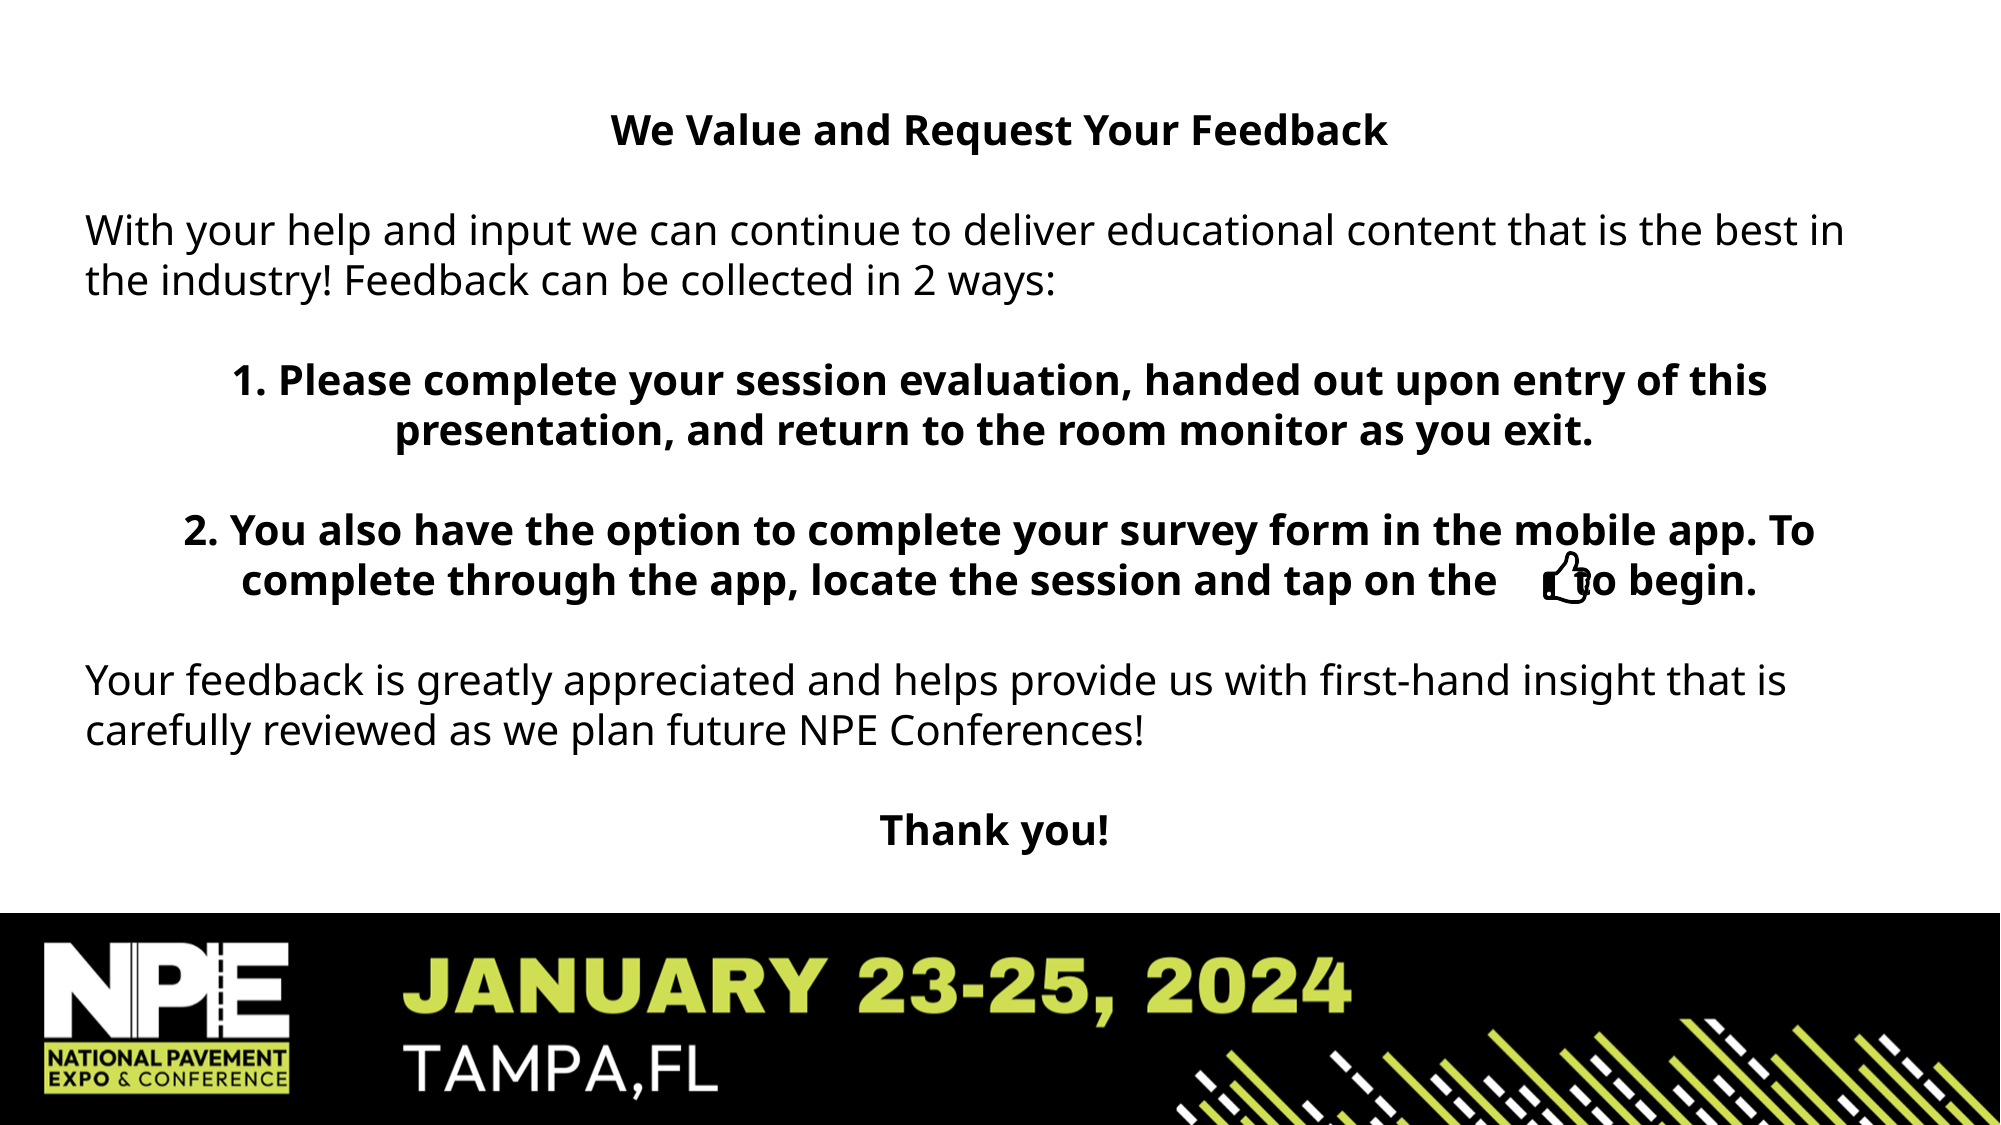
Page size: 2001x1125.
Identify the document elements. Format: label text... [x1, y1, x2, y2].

picture [1541, 551, 1593, 604]
text_box We Value and Request Your Feedback With your help and input we can continue to deliver educational content that is the best in the industry! Feedback can be collected in 2 ways: 1. Please complete your session evaluation, handed out upon entry of this presentation, and return to the room monitor as you exit. 2. You also have the option to complete your survey form in the mobile app. To complete through the app, locate the session and tap on the to begin. Your feedback is greatly appreciated and helps provide us with first-hand insight that is carefully reviewed as we plan future NPE Conferences! Thank you! [70, 96, 1930, 907]
picture [0, 913, 2000, 1125]
